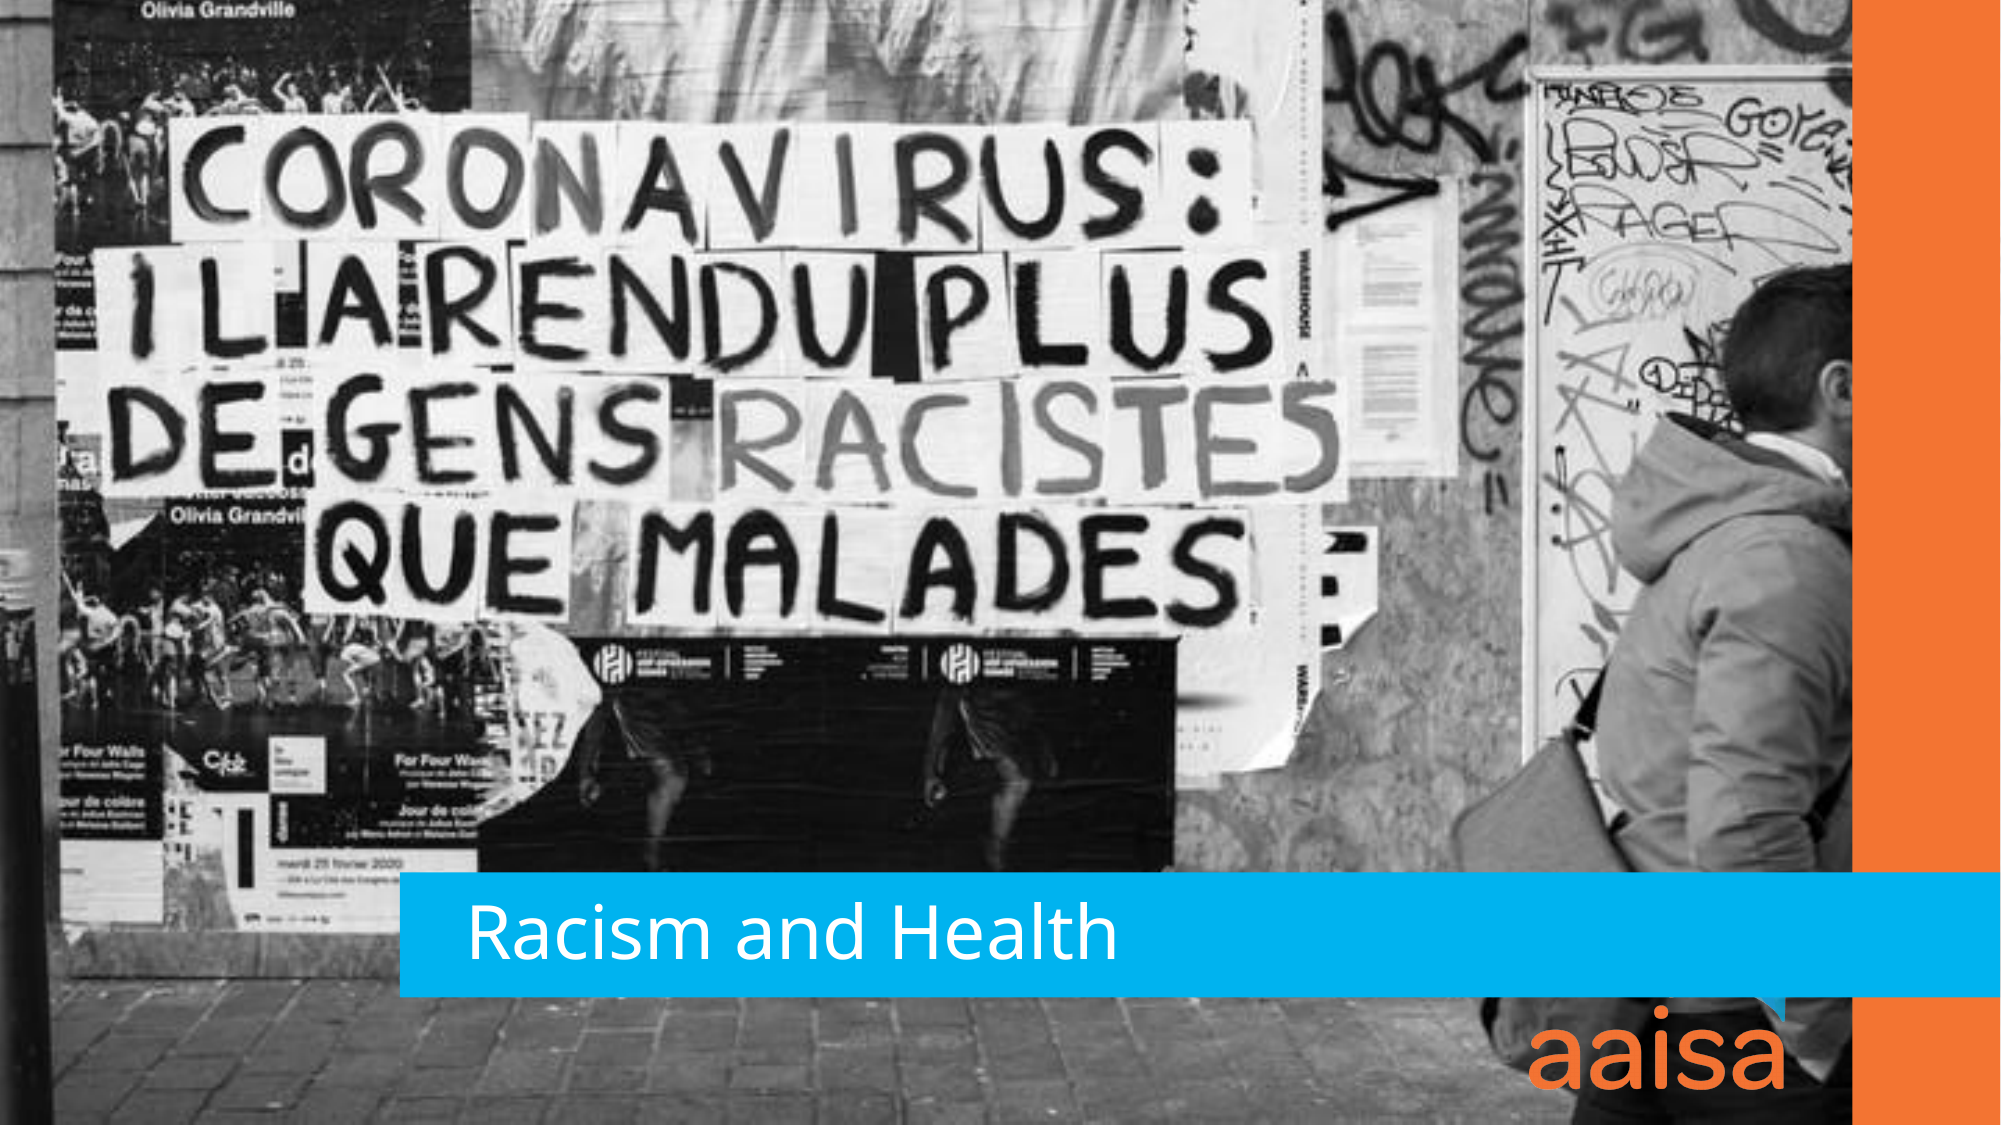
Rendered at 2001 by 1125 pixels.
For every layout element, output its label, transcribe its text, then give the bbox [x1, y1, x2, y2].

picture [0, 0, 1852, 1125]
title Racism and Health [450, 872, 2000, 998]
